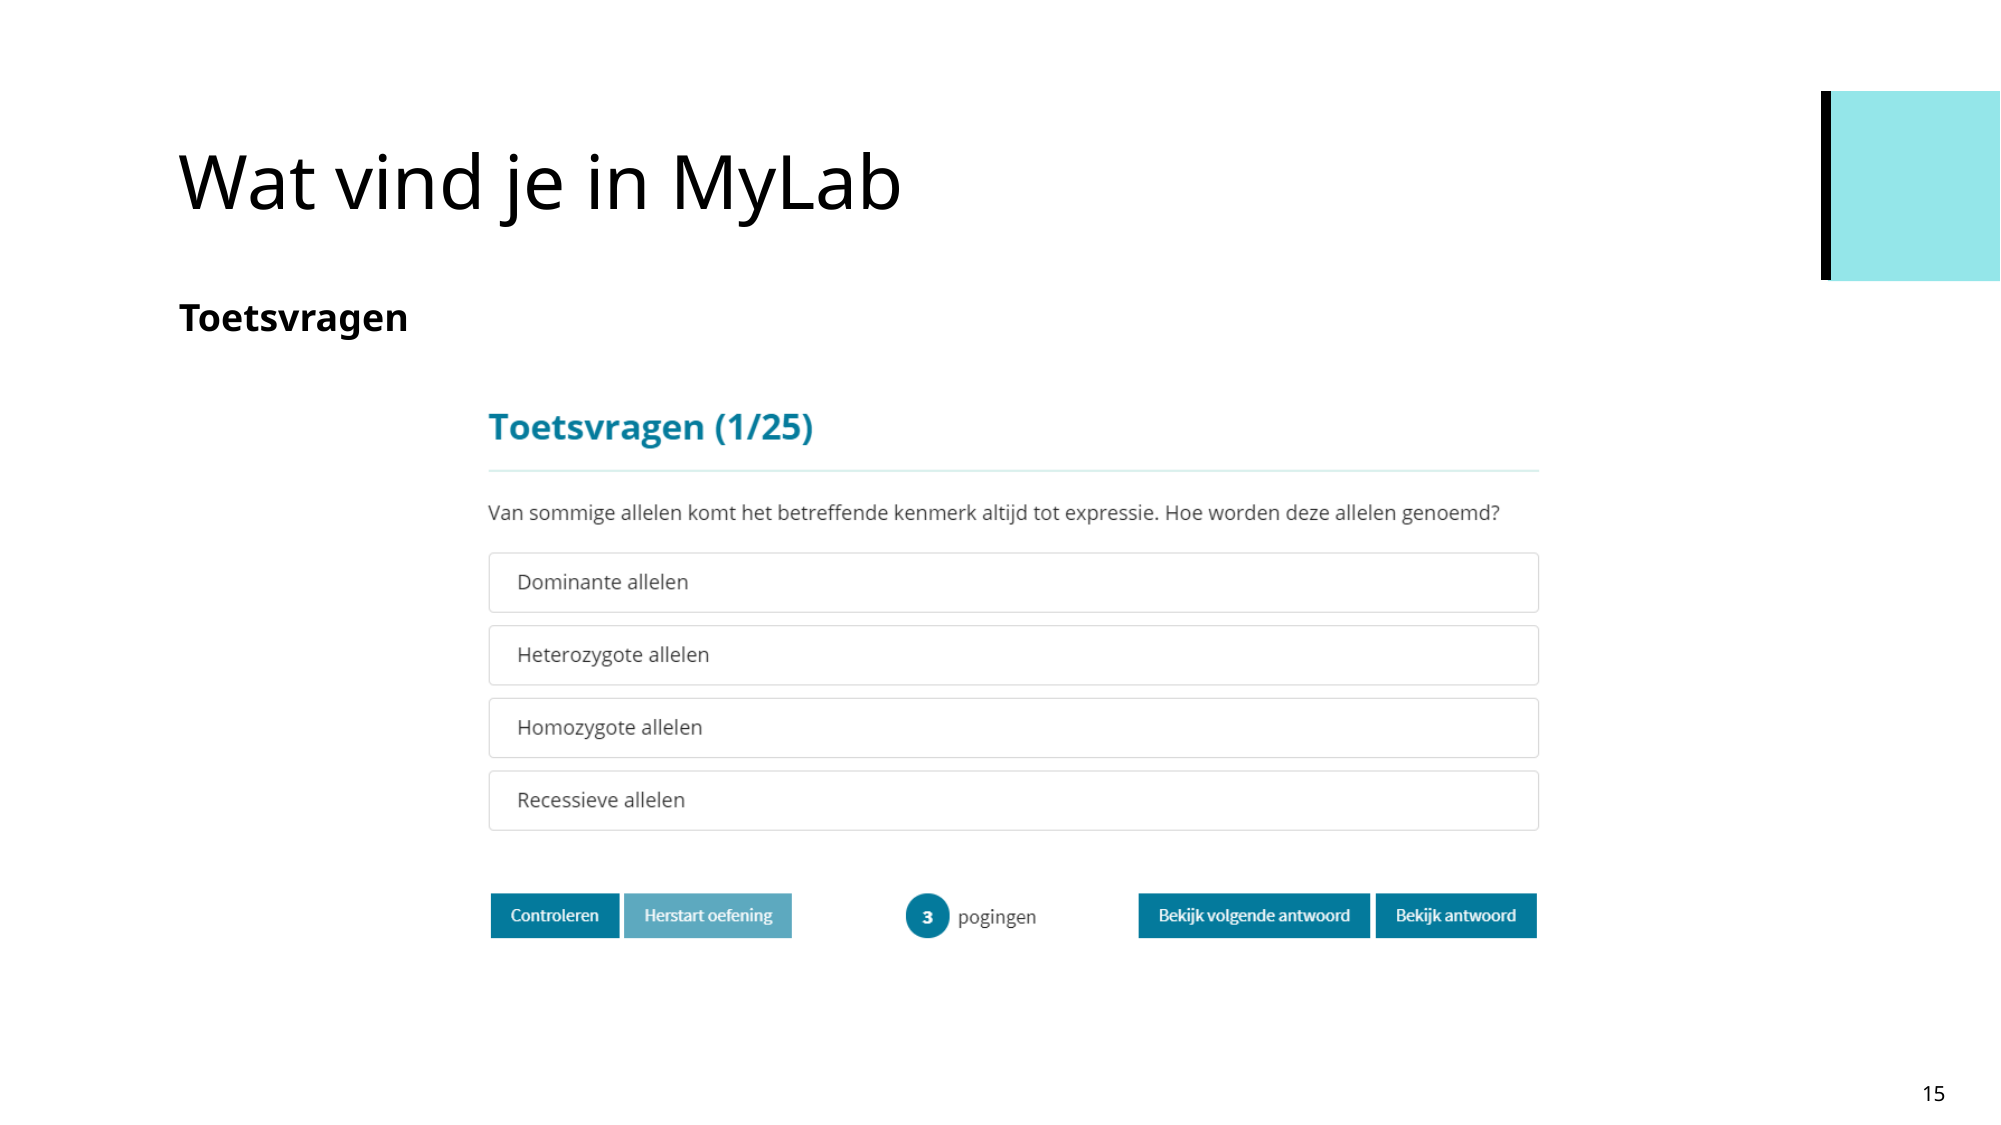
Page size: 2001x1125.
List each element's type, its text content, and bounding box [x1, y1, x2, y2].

picture [425, 376, 1575, 965]
list Toetsvragen [164, 291, 880, 945]
title Wat vind je in MyLab [164, 93, 1800, 278]
slide_number 15 [1510, 1064, 1961, 1125]
